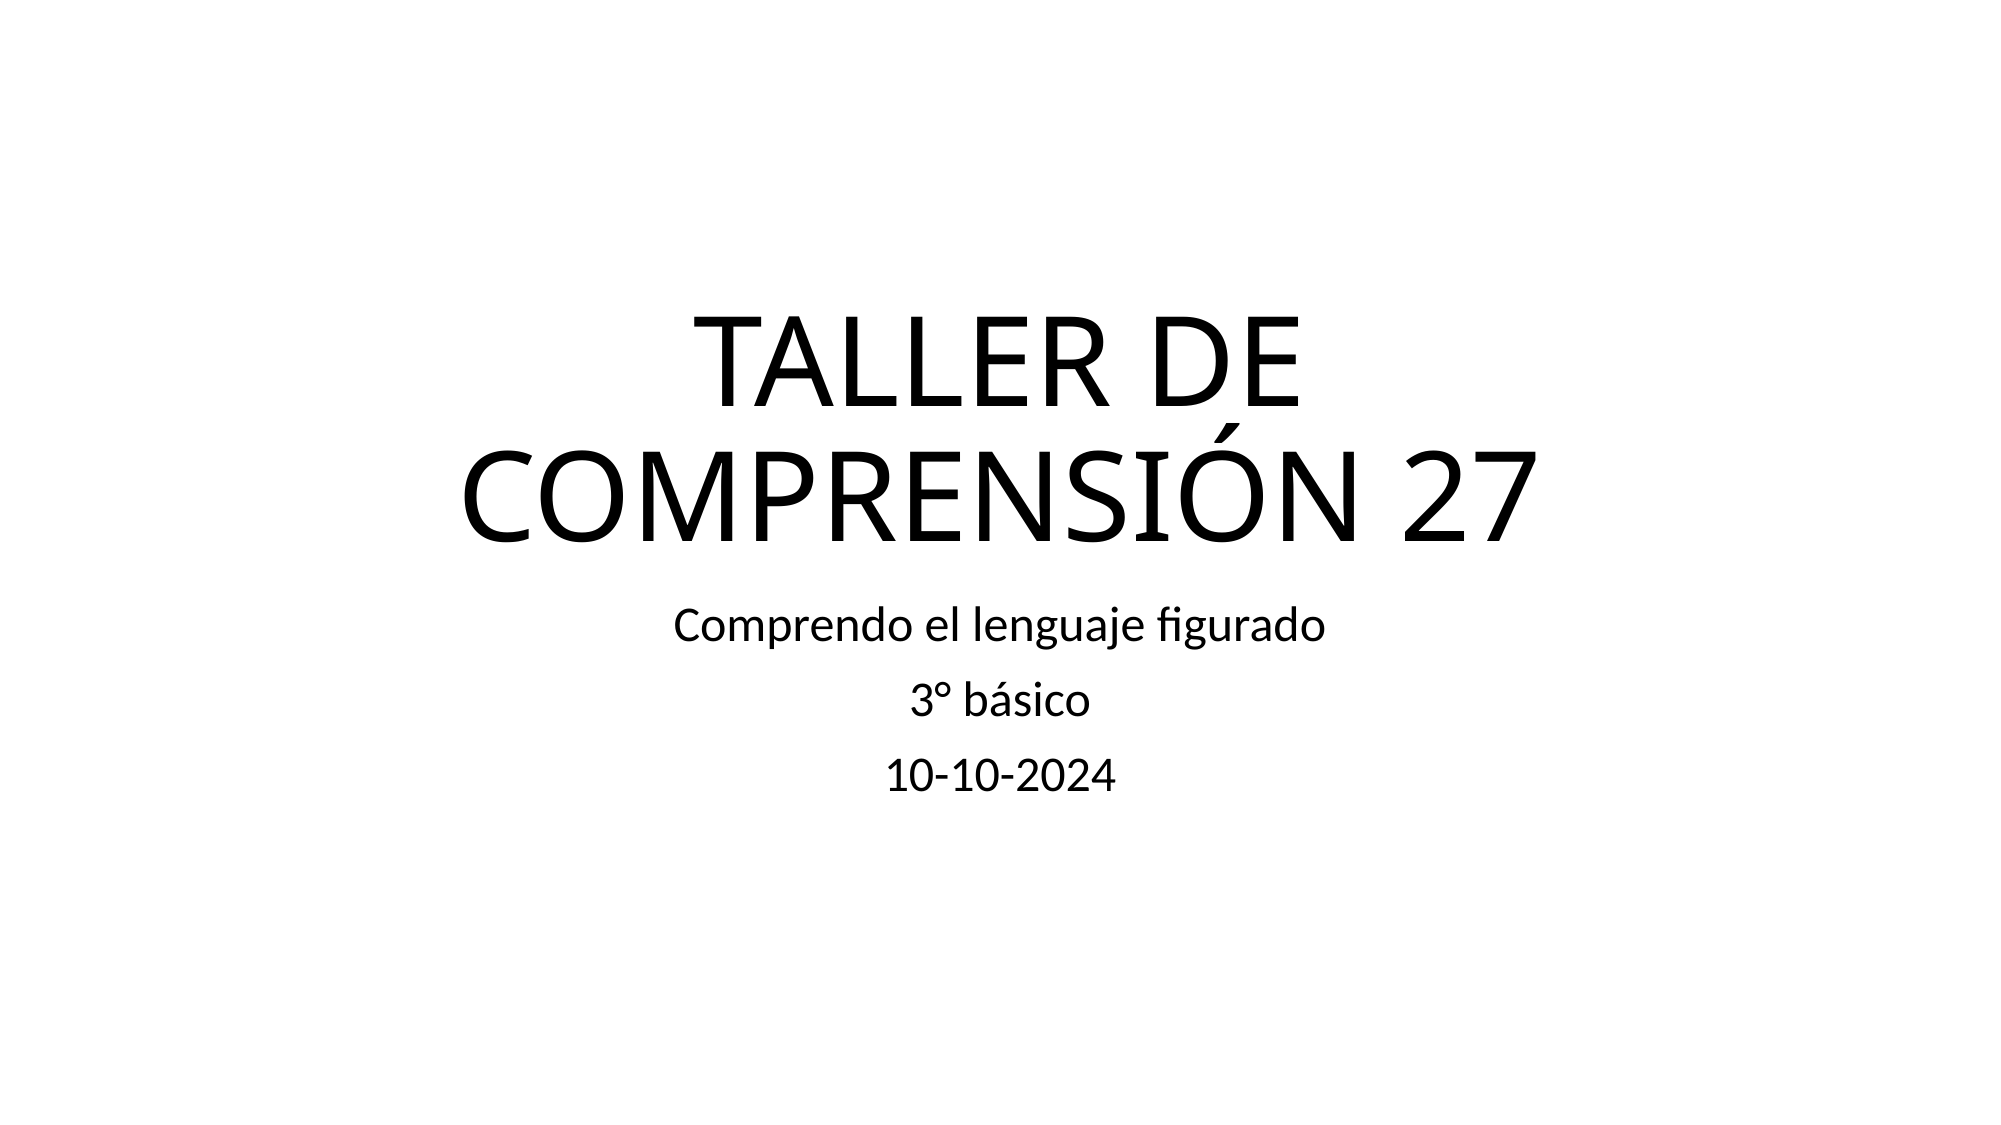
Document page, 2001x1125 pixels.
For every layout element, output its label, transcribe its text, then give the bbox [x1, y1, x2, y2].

title TALLER DE COMPRENSIÓN 27 [249, 184, 1750, 576]
subtitle Comprendo el lenguaje figurado 3° básico 10-10-2024 [249, 590, 1750, 863]
